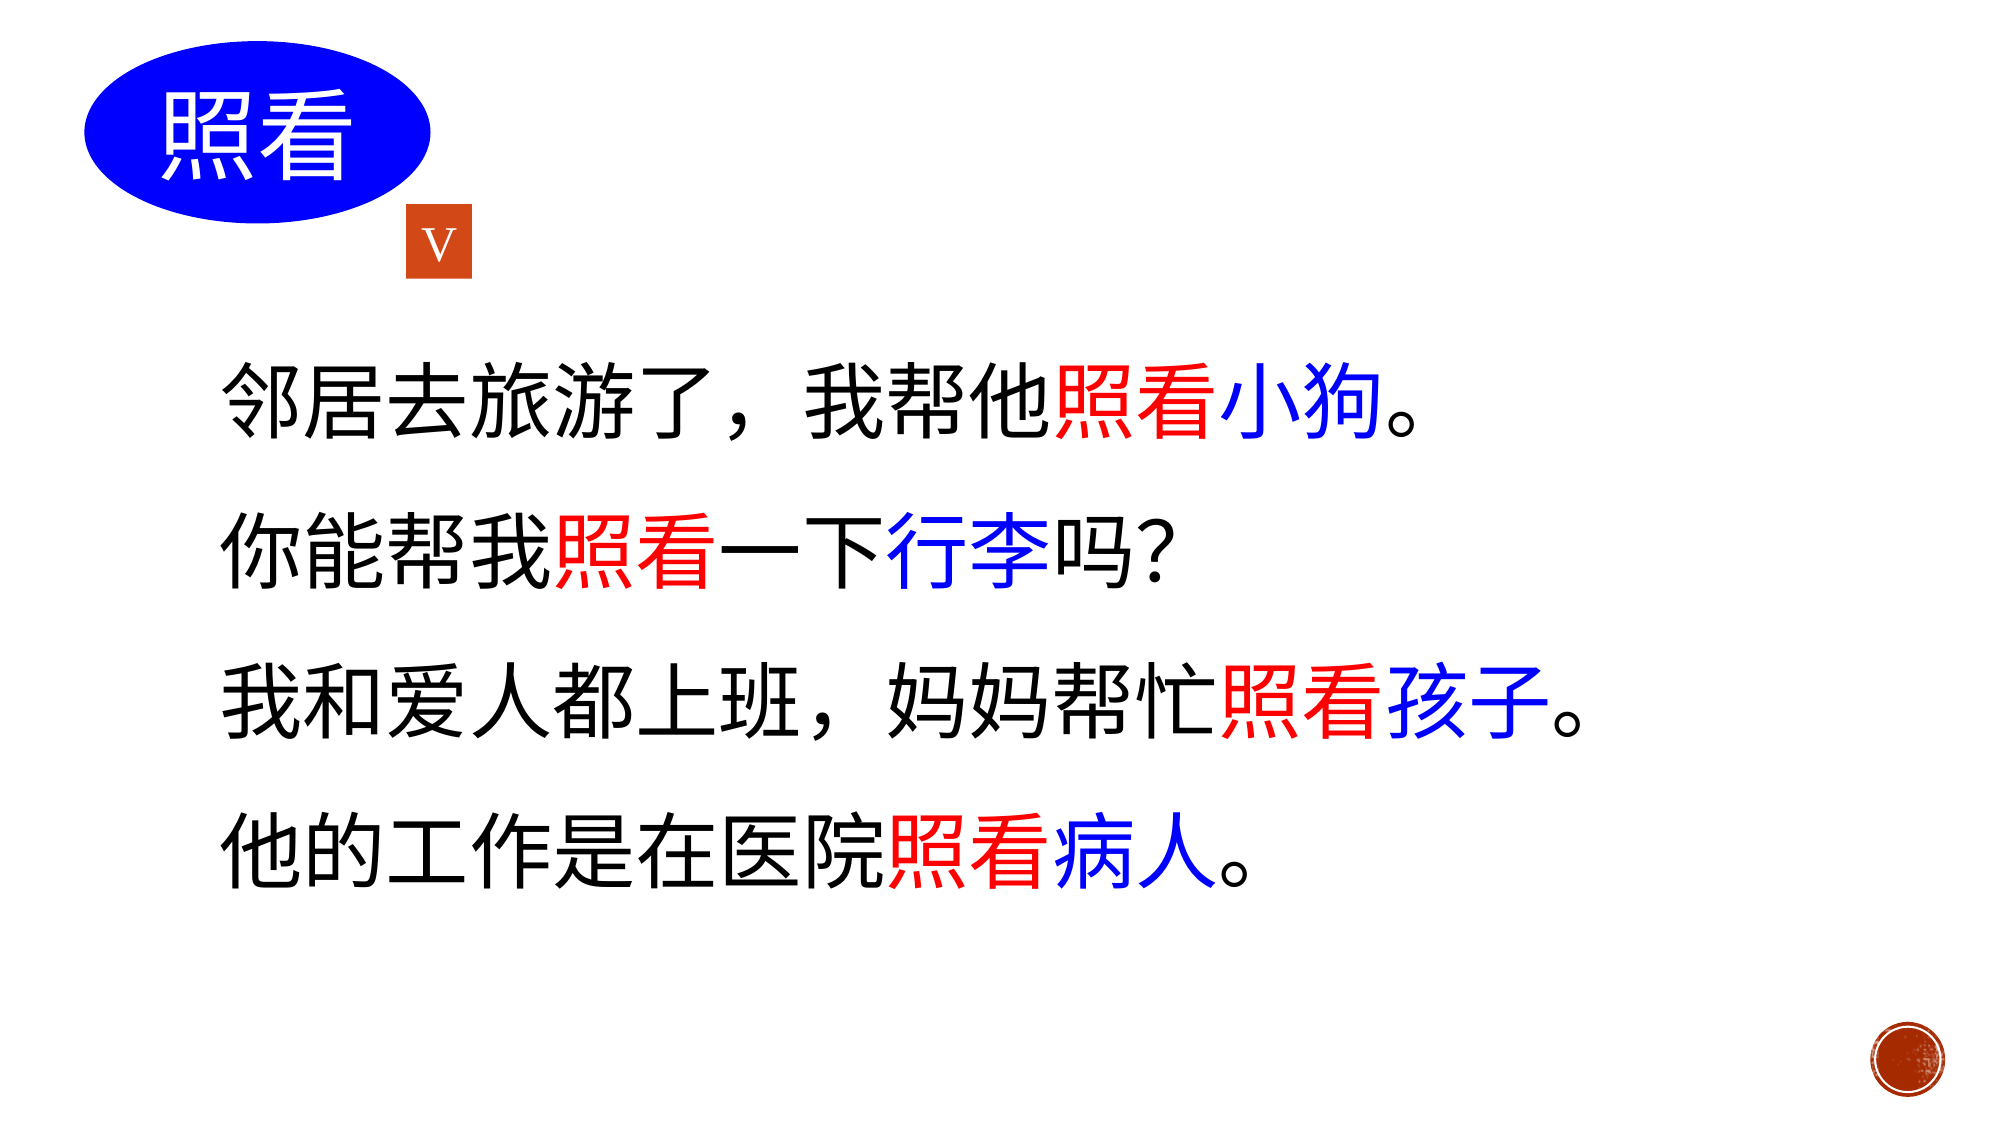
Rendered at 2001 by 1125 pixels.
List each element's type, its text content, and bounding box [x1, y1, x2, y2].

text_box 邻居去旅游了，我帮他照看小狗。 你能帮我照看一下行李吗？ 我和爱人都上班，妈妈帮忙照看孩子。 他的工作是在医院照看病人。 [204, 292, 1865, 907]
text_box 照看 [83, 40, 432, 225]
text_box V [406, 204, 472, 279]
